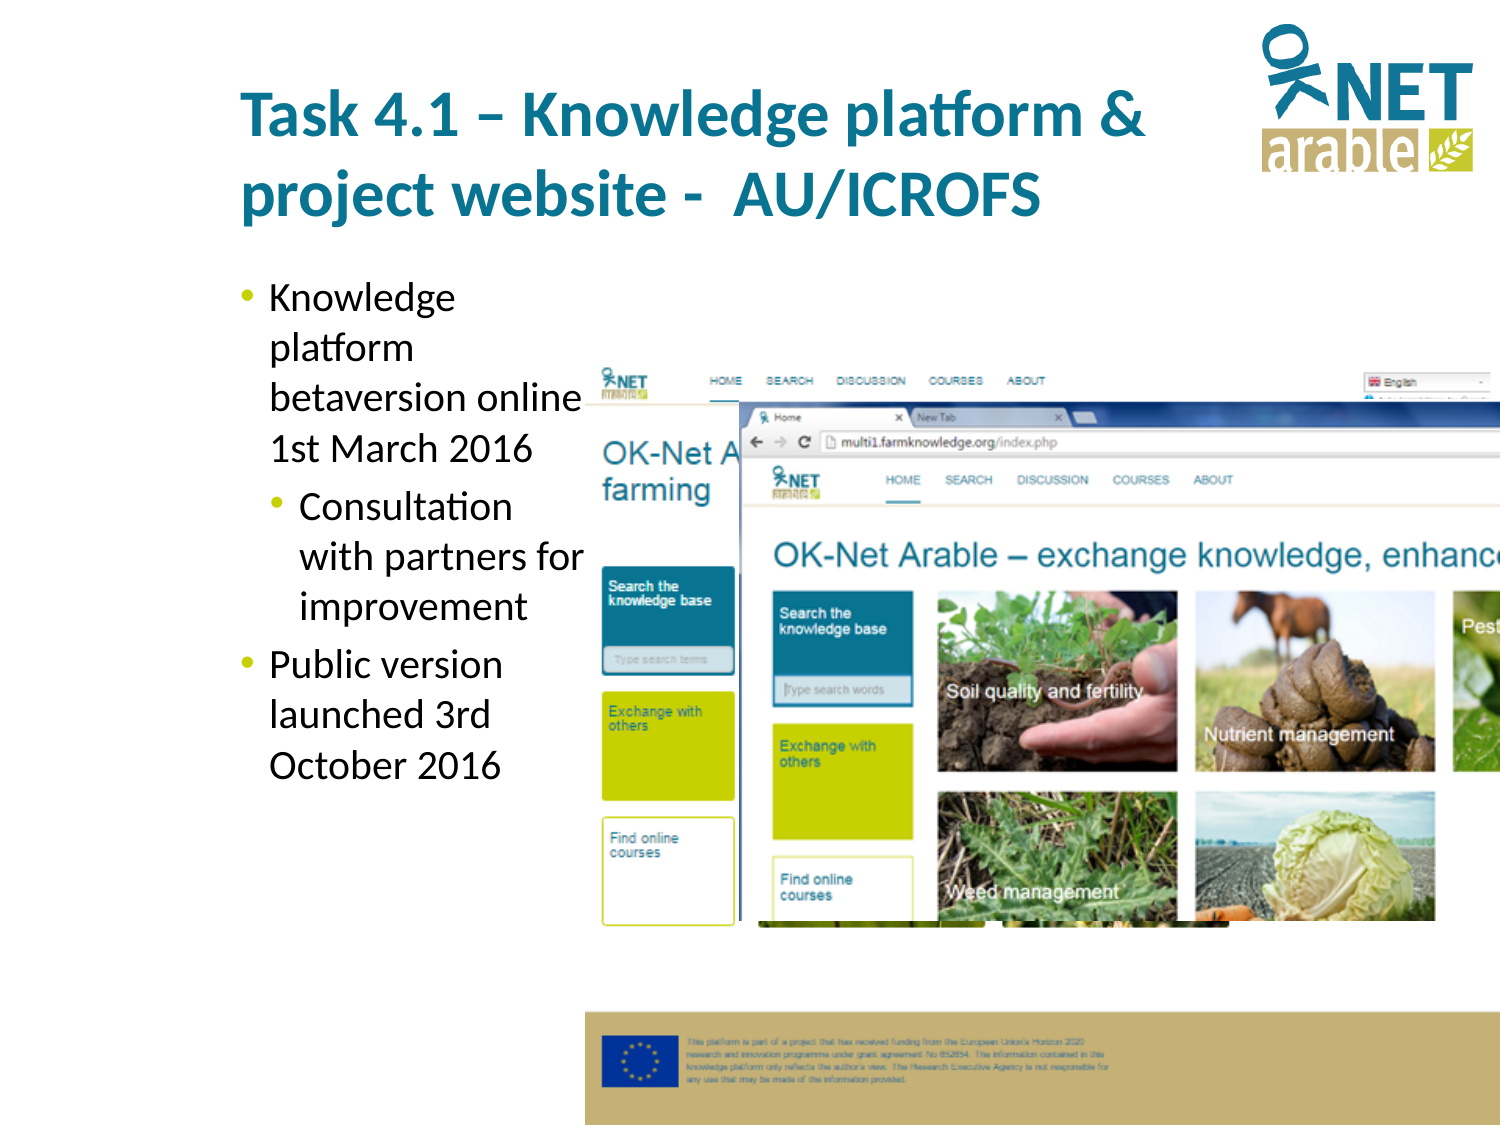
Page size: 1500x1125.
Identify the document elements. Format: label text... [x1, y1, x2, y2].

picture [1262, 24, 1473, 187]
title Task 4.1 – Knowledge platform & project website - AU/ICROFS [225, 62, 1425, 250]
picture [585, 360, 1500, 1125]
list Knowledge platform betaversion online 1st March 2016 Consultation with partners for improvement Public version launched 3rd October 2016 [225, 262, 600, 1000]
